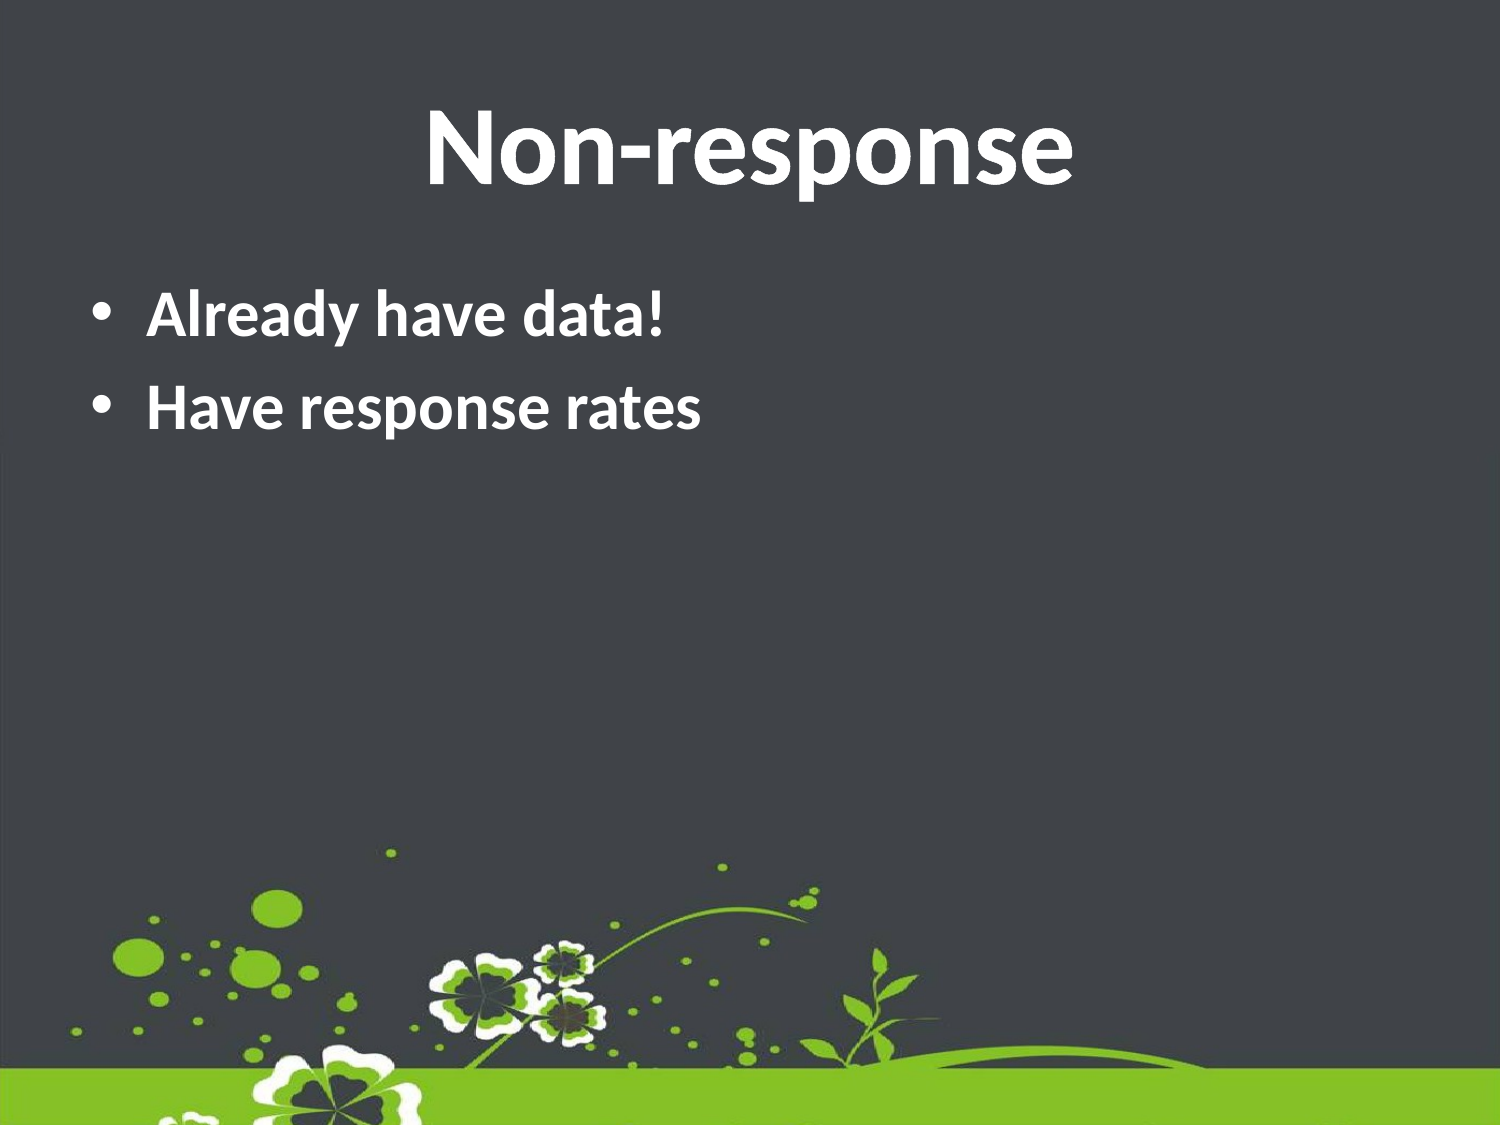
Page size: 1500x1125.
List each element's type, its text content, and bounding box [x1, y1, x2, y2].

picture [0, 0, 1500, 1125]
list Already have data! Have response rates [75, 262, 1425, 1005]
title Non-response [75, 45, 1425, 233]
